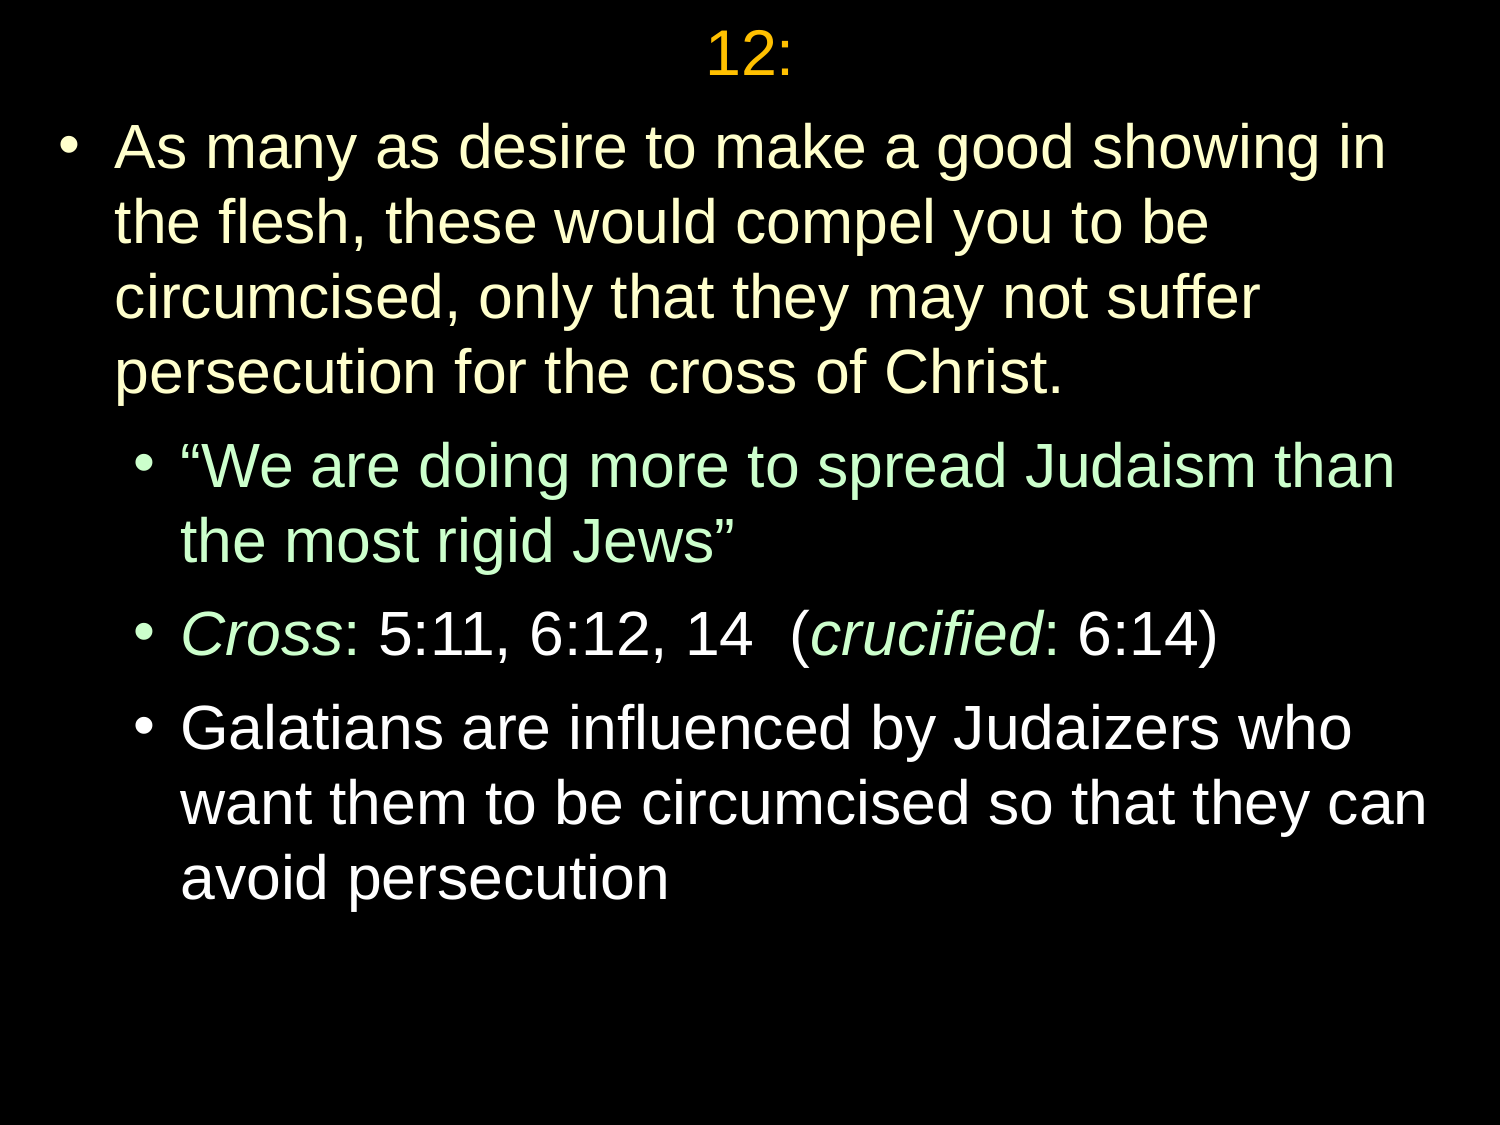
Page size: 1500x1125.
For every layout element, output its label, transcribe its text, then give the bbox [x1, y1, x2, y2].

list As many as desire to make a good showing in the flesh, these would compel you to be circumcised, only that they may not suffer persecution for the cross of Christ. “We are doing more to spread Judaism than the most rigid Jews” Cross: 5:11, 6:12, 14 (crucified: 6:14) Galatians are influenced by Judaizers who want them to be circumcised so that they can avoid persecution [43, 98, 1457, 1049]
title 12: [43, 0, 1457, 98]
